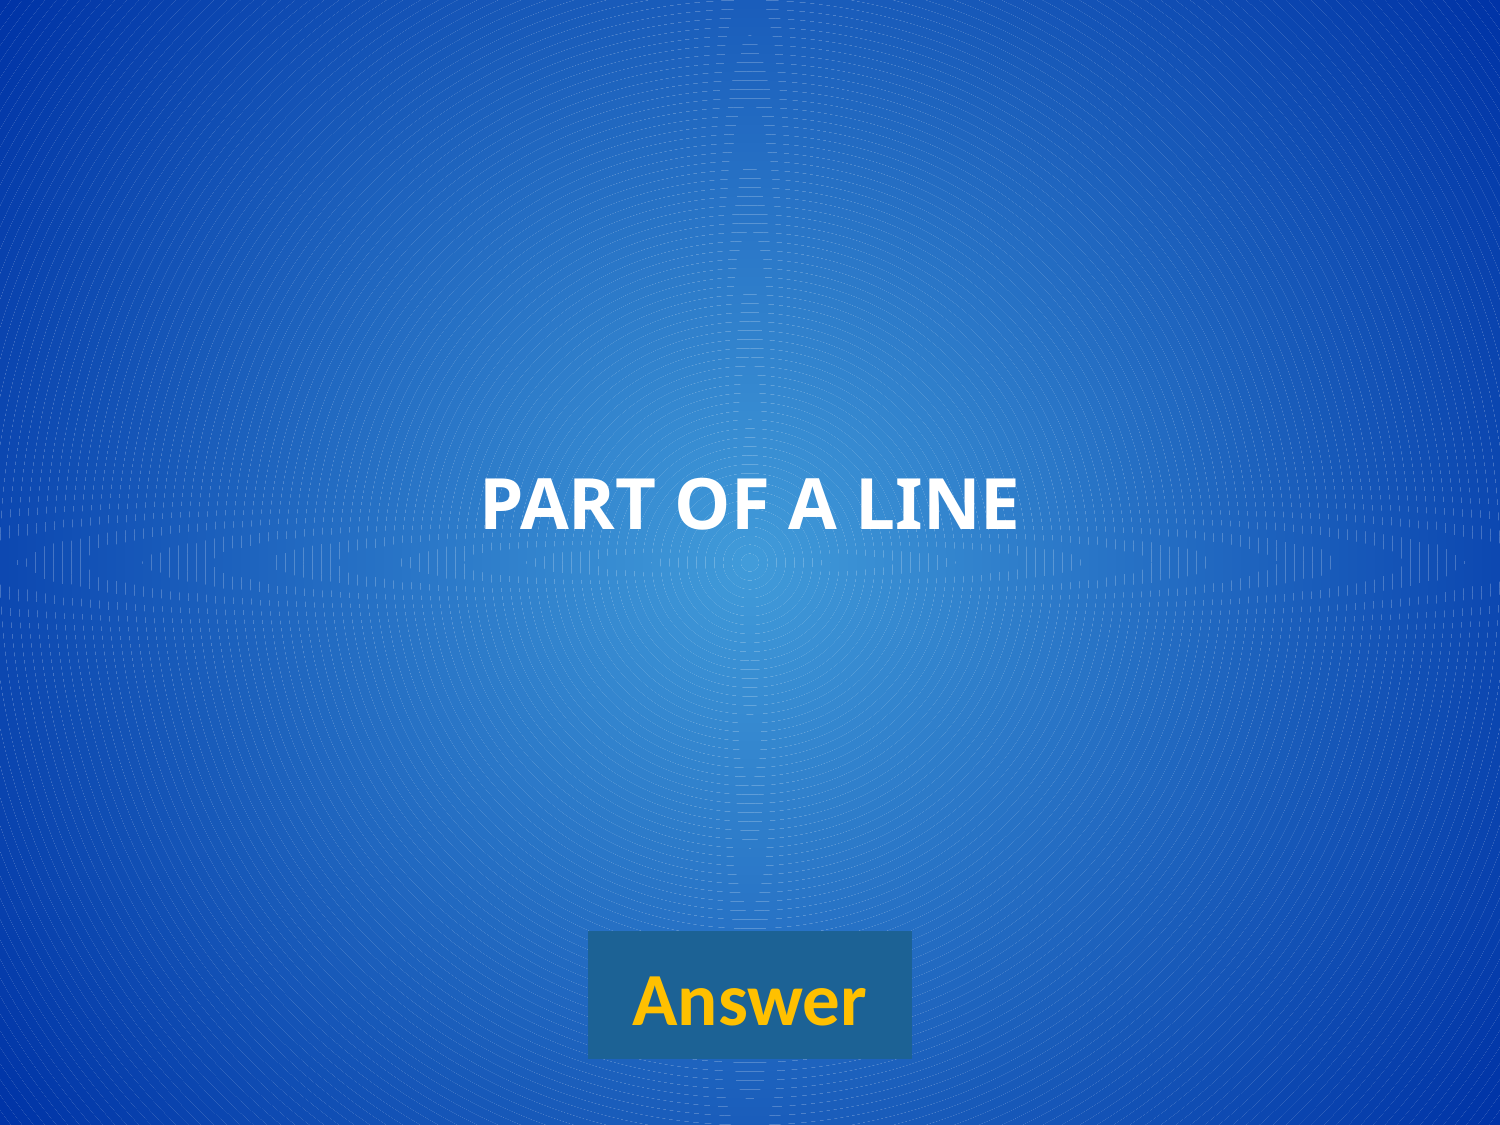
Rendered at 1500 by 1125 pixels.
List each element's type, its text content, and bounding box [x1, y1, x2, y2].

title Part of a line [120, 152, 1380, 862]
